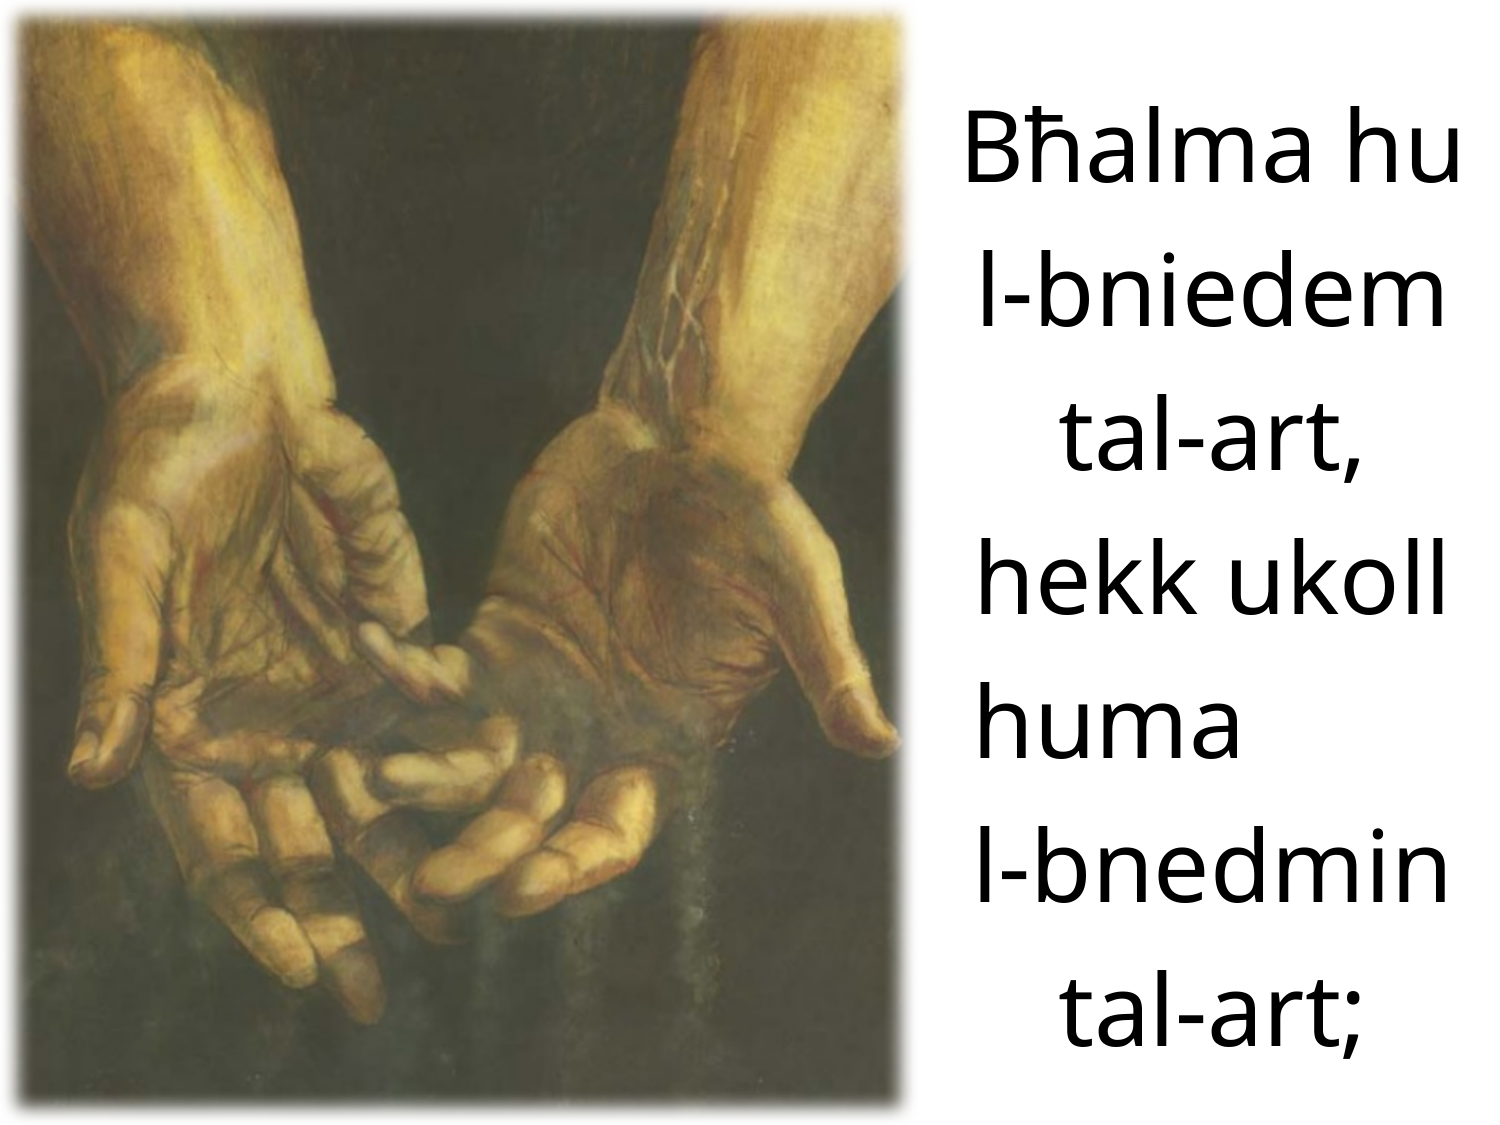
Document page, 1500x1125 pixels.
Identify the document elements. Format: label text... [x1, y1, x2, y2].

picture [0, 0, 918, 1125]
list Bħalma hu l-bniedem tal-art, hekk ukoll huma l-bnedmin tal-art; [937, 0, 1489, 1125]
